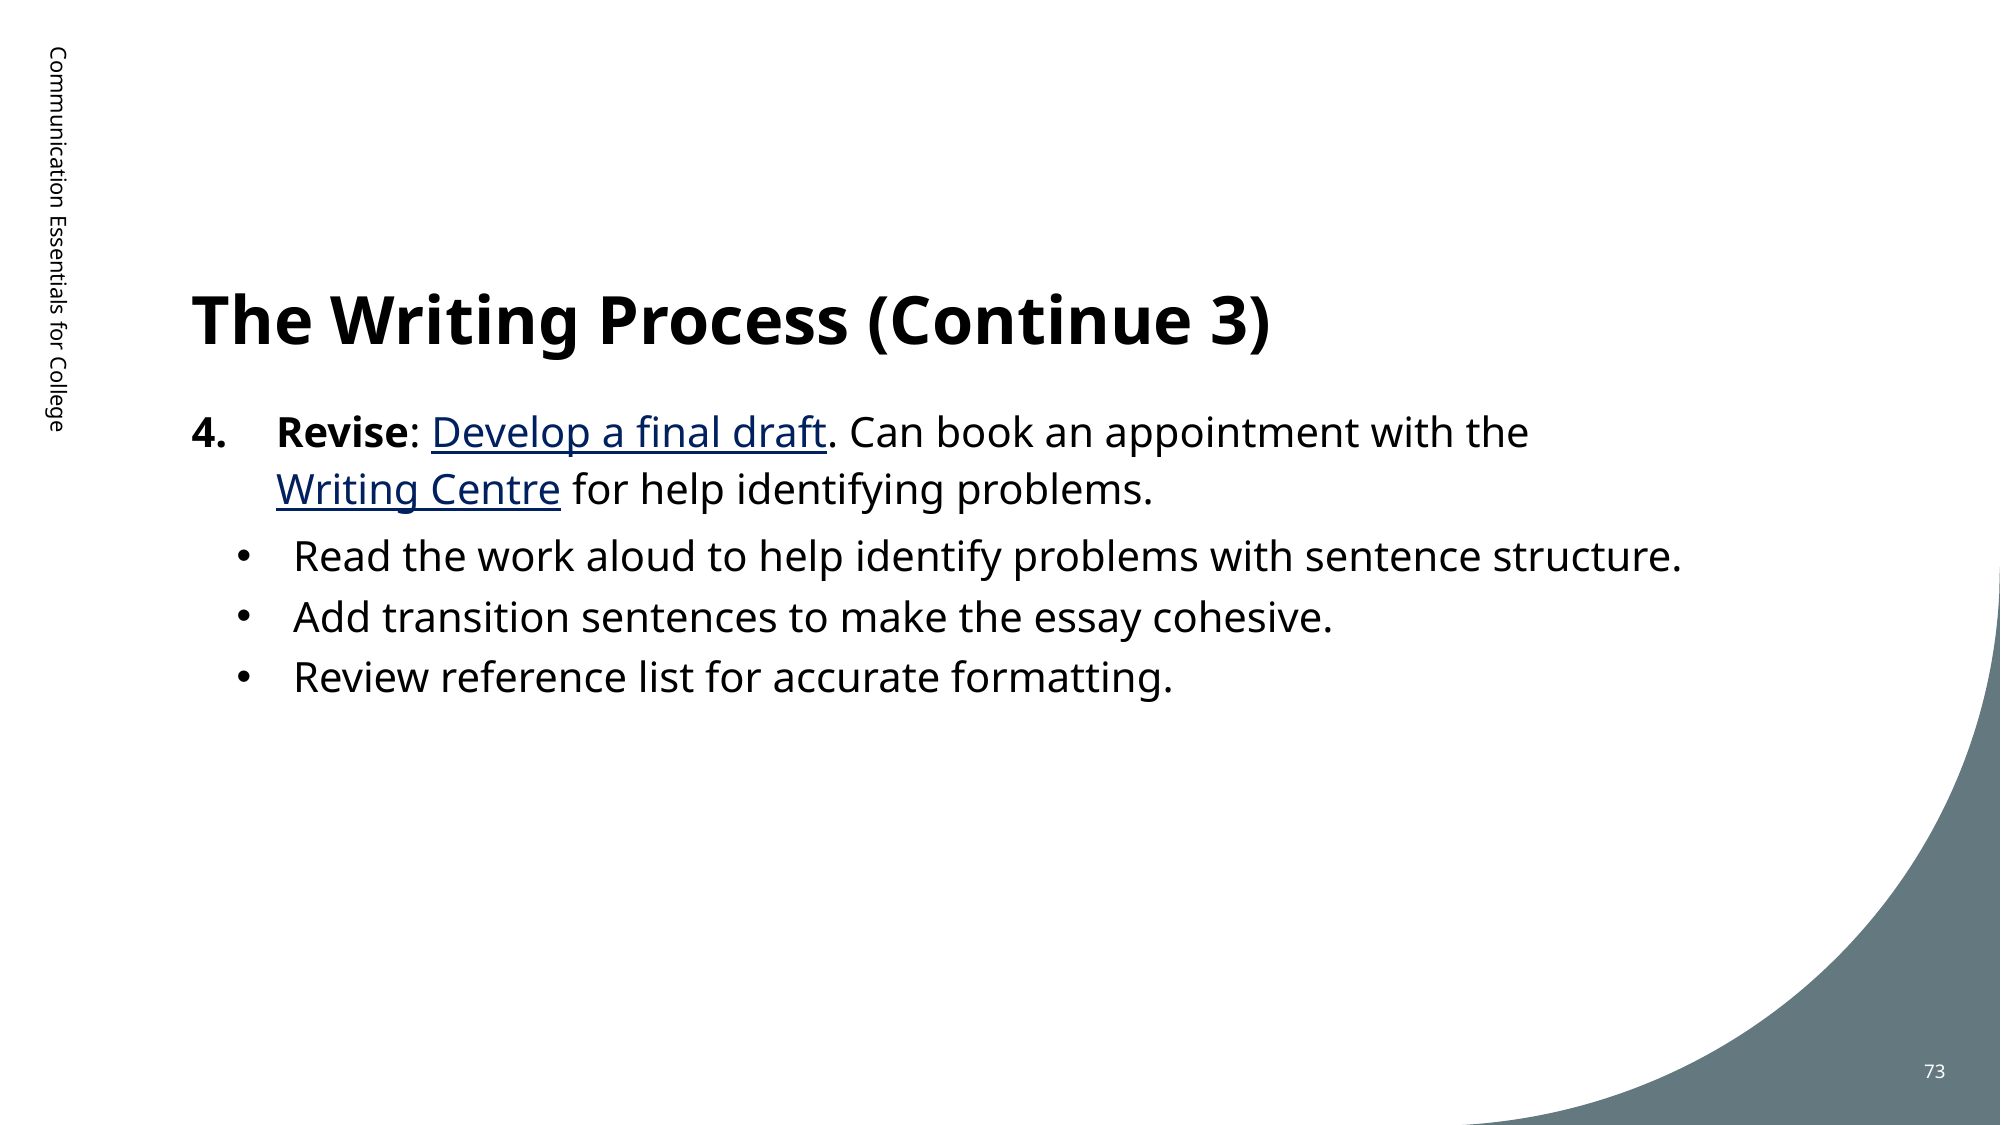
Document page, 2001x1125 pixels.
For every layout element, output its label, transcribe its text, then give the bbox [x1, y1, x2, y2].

footer Communication Essentials for College [20, 31, 80, 661]
slide_number 73 [1893, 1042, 1961, 1103]
title The Writing Process (Continue 3) [176, 118, 1809, 366]
list Revise: Develop a final draft. Can book an appointment with the Writing Centre for help identifying problems. Read the work aloud to help identify problems with sentence structure. Add transition sentences to make the essay cohesive. Review reference list for accurate formatting. [176, 398, 1809, 975]
